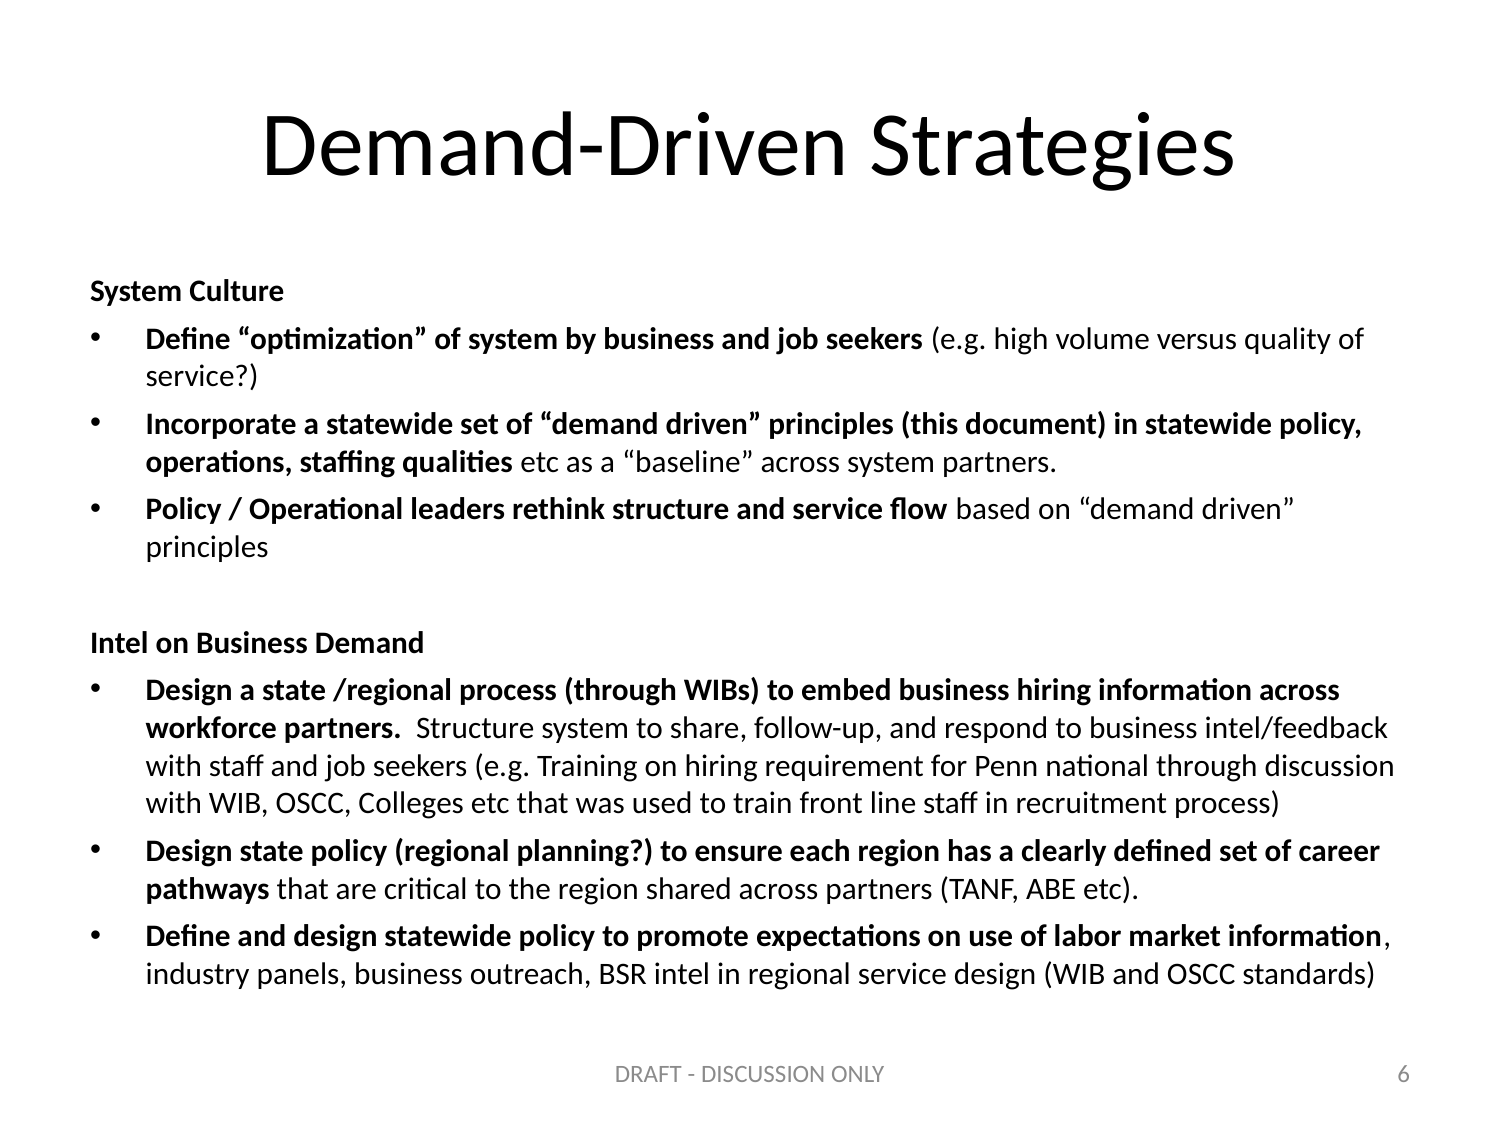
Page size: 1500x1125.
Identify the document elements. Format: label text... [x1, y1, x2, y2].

slide_number 6 [1074, 1042, 1425, 1103]
title Demand-Driven Strategies [75, 45, 1425, 233]
list System Culture Define “optimization” of system by business and job seekers (e.g. high volume versus quality of service?) Incorporate a statewide set of “demand driven” principles (this document) in statewide policy, operations, staffing qualities etc as a “baseline” across system partners. Policy / Operational leaders rethink structure and service flow based on “demand driven” principles Intel on Business Demand Design a state /regional process (through WIBs) to embed business hiring information across workforce partners. Structure system to share, follow-up, and respond to business intel/feedback with staff and job seekers (e.g. Training on hiring requirement for Penn national through discussion with WIB, OSCC, Colleges etc that was used to train front line staff in recruitment process) Design state policy (regional planning?) to ensure each region has a clearly defined set of career pathways that are critical to the region shared across partners (TANF, ABE etc). Define and design statewide policy to promote expectations on use of labor market information, industry panels, business outreach, BSR intel in regional service design (WIB and OSCC standards) [75, 262, 1425, 1005]
footer DRAFT - DISCUSSION ONLY [512, 1042, 988, 1103]
